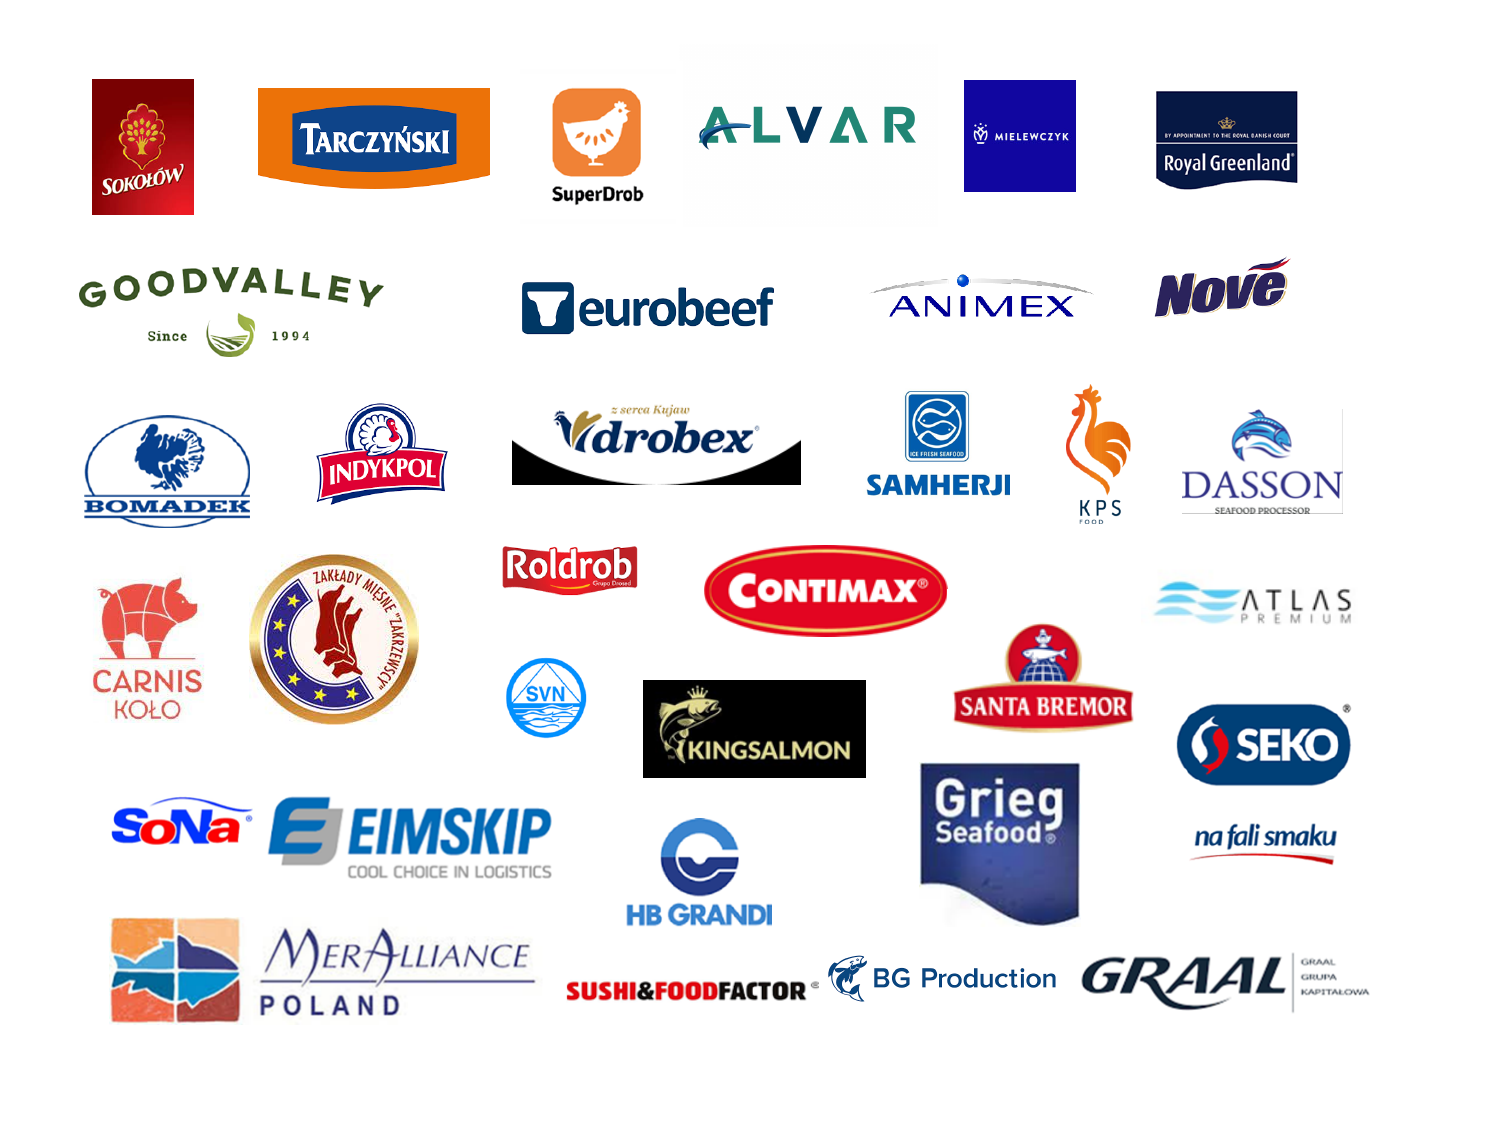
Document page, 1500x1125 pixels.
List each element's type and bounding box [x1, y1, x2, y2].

list [92, 79, 194, 215]
picture [512, 396, 801, 485]
picture [1150, 218, 1294, 361]
title [64, 48, 844, 295]
picture [249, 554, 419, 725]
picture [643, 680, 866, 779]
picture [84, 415, 250, 528]
picture [80, 566, 206, 723]
picture [493, 493, 645, 744]
picture [566, 817, 819, 1081]
picture [963, 80, 1076, 193]
picture [106, 745, 259, 897]
picture [489, 253, 811, 362]
picture [257, 87, 490, 190]
picture [79, 267, 384, 357]
picture [825, 951, 1061, 1009]
picture [512, 44, 1113, 520]
picture [309, 383, 454, 528]
picture [1155, 90, 1299, 190]
title [940, 48, 1415, 295]
picture [109, 917, 546, 1025]
picture [262, 790, 555, 886]
picture [704, 384, 1375, 1111]
